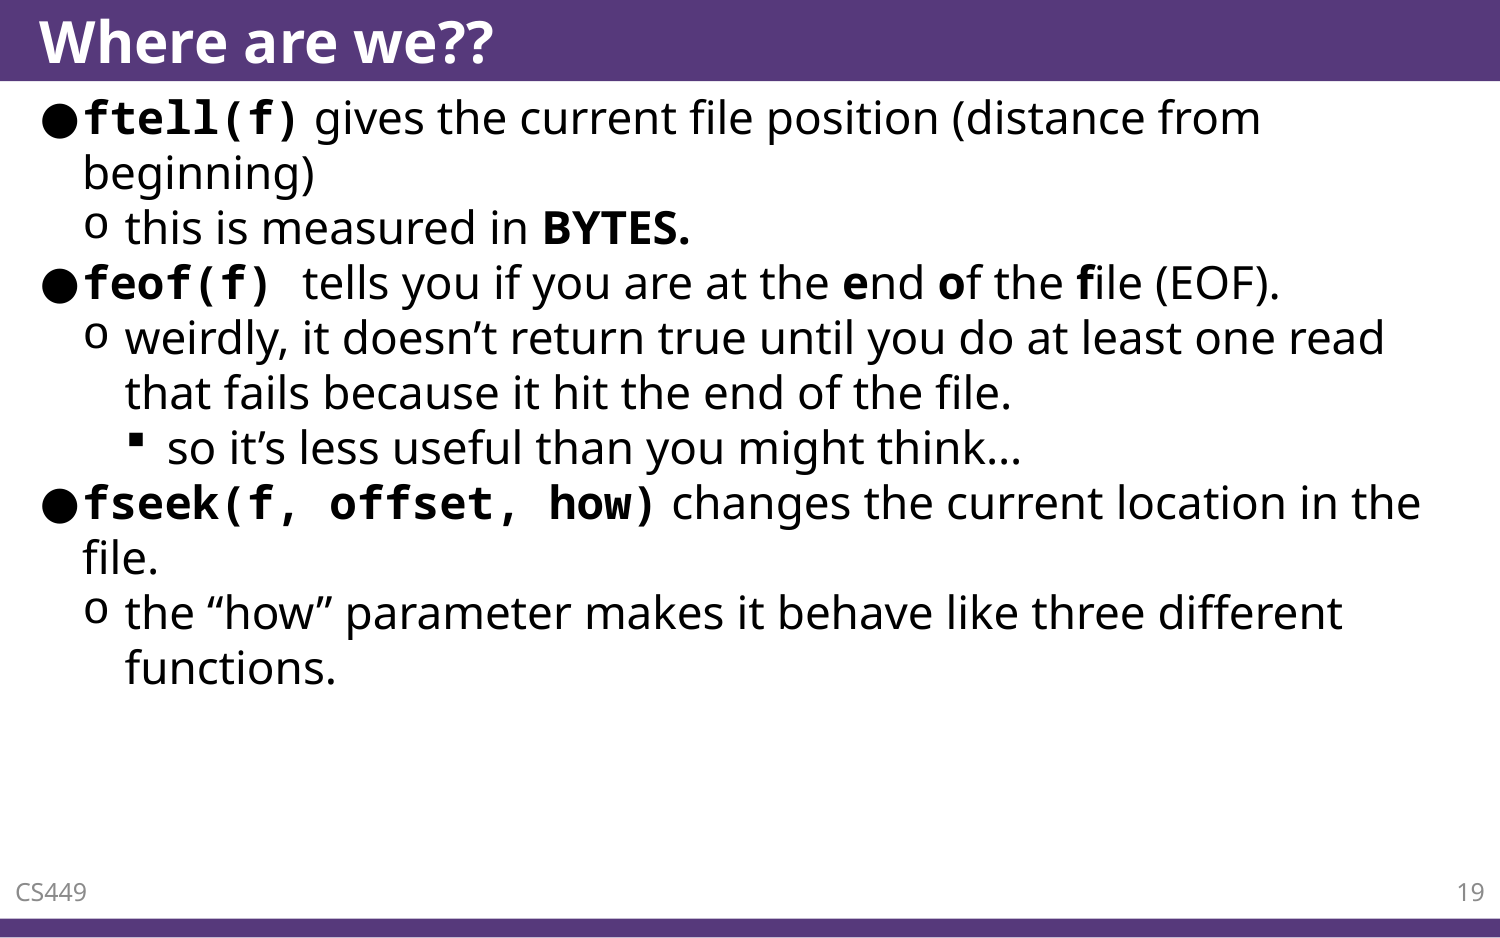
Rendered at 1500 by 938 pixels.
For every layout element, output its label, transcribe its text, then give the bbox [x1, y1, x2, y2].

footer CS449 [0, 868, 200, 919]
slide_number 19 [1387, 868, 1500, 919]
title Where are we?? [24, 0, 1500, 81]
list ftell(f) gives the current file position (distance from beginning) this is measured in BYTES. feof(f) tells you if you are at the end of the file (EOF). weirdly, it doesn’t return true until you do at least one read that fails because it hit the end of the file. so it’s less useful than you might think… fseek(f, offset, how) changes the current location in the file. the “how” parameter makes it behave like three different functions. [24, 81, 1500, 869]
